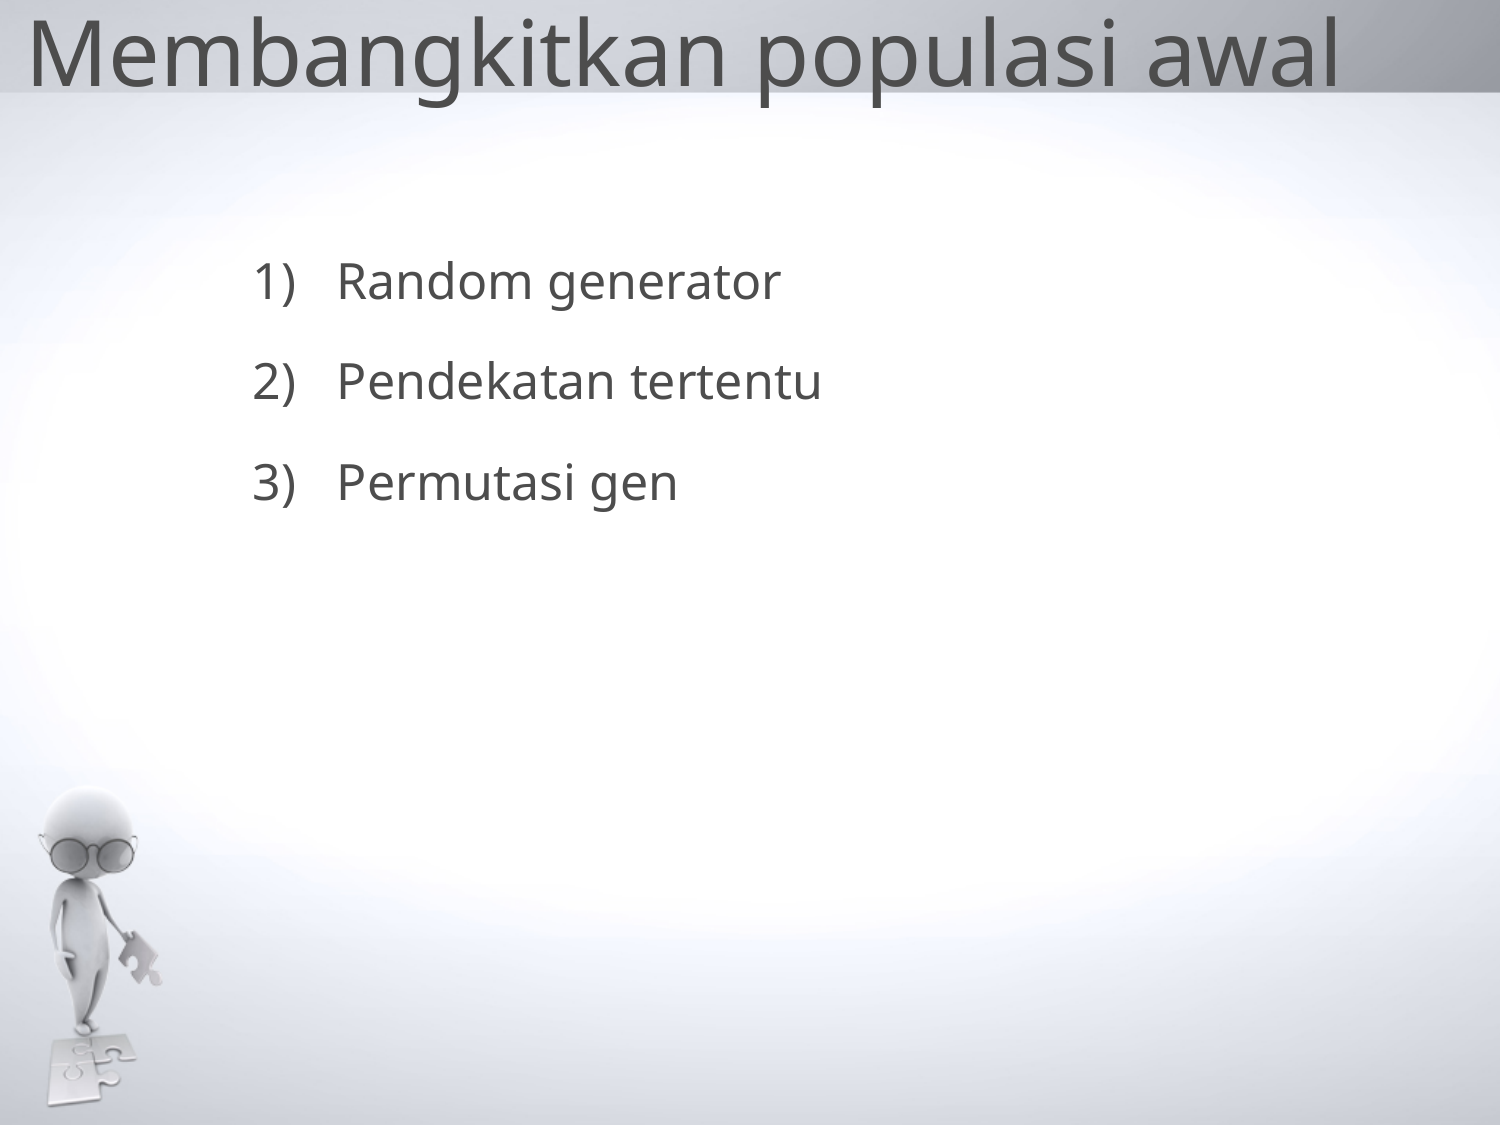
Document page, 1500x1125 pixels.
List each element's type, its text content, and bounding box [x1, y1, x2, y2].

list Random generator Pendekatan tertentu Permutasi gen [162, 212, 1363, 888]
title Membangkitkan populasi awal [10, 5, 1437, 94]
picture [0, 0, 1500, 1125]
